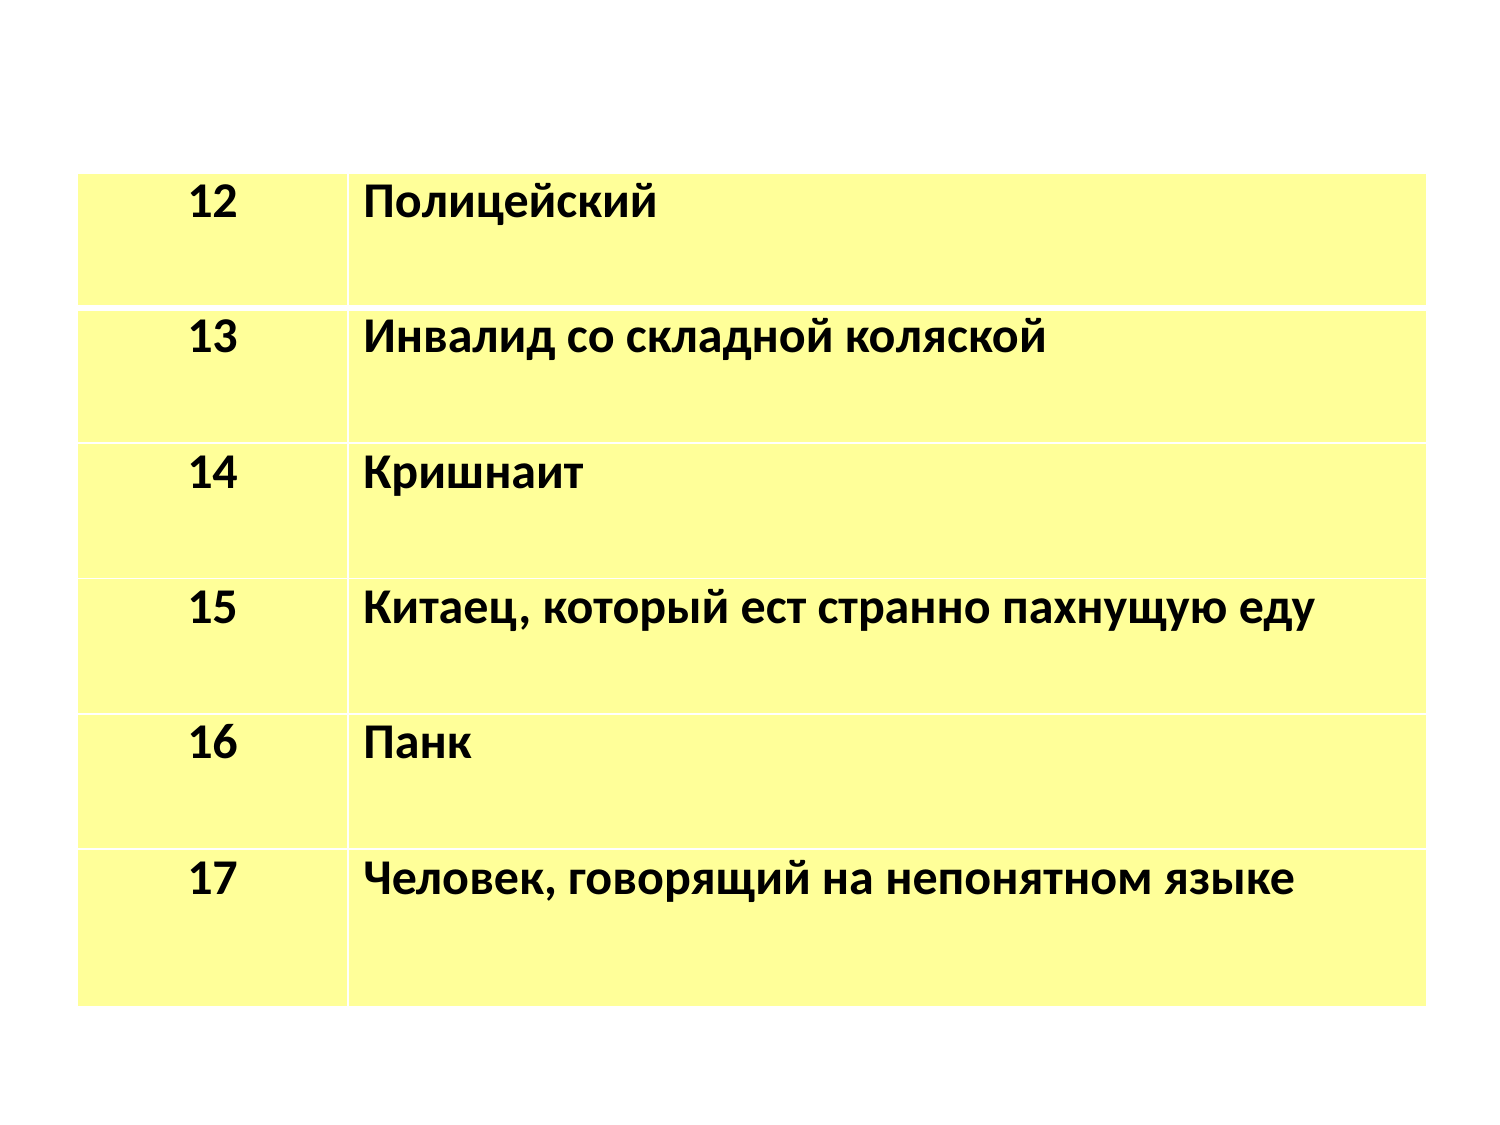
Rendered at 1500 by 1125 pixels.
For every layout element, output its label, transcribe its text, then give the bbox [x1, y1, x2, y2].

table_cell Кришнаит [349, 444, 1426, 578]
table_cell 17 [78, 850, 347, 1006]
table_cell Китаец, который ест странно пахнущую еду [349, 579, 1426, 713]
table_cell 15 [78, 579, 347, 713]
table_cell Человек, говорящий на непонятном языке [349, 850, 1426, 1006]
table_header 12 [78, 174, 347, 305]
table_cell 14 [78, 444, 347, 578]
table_cell 16 [78, 715, 347, 848]
table_cell Инвалид со складной коляской [349, 311, 1426, 442]
table_header Полицейский [349, 174, 1426, 305]
table_cell Панк [349, 715, 1426, 848]
table_cell 13 [78, 311, 347, 442]
